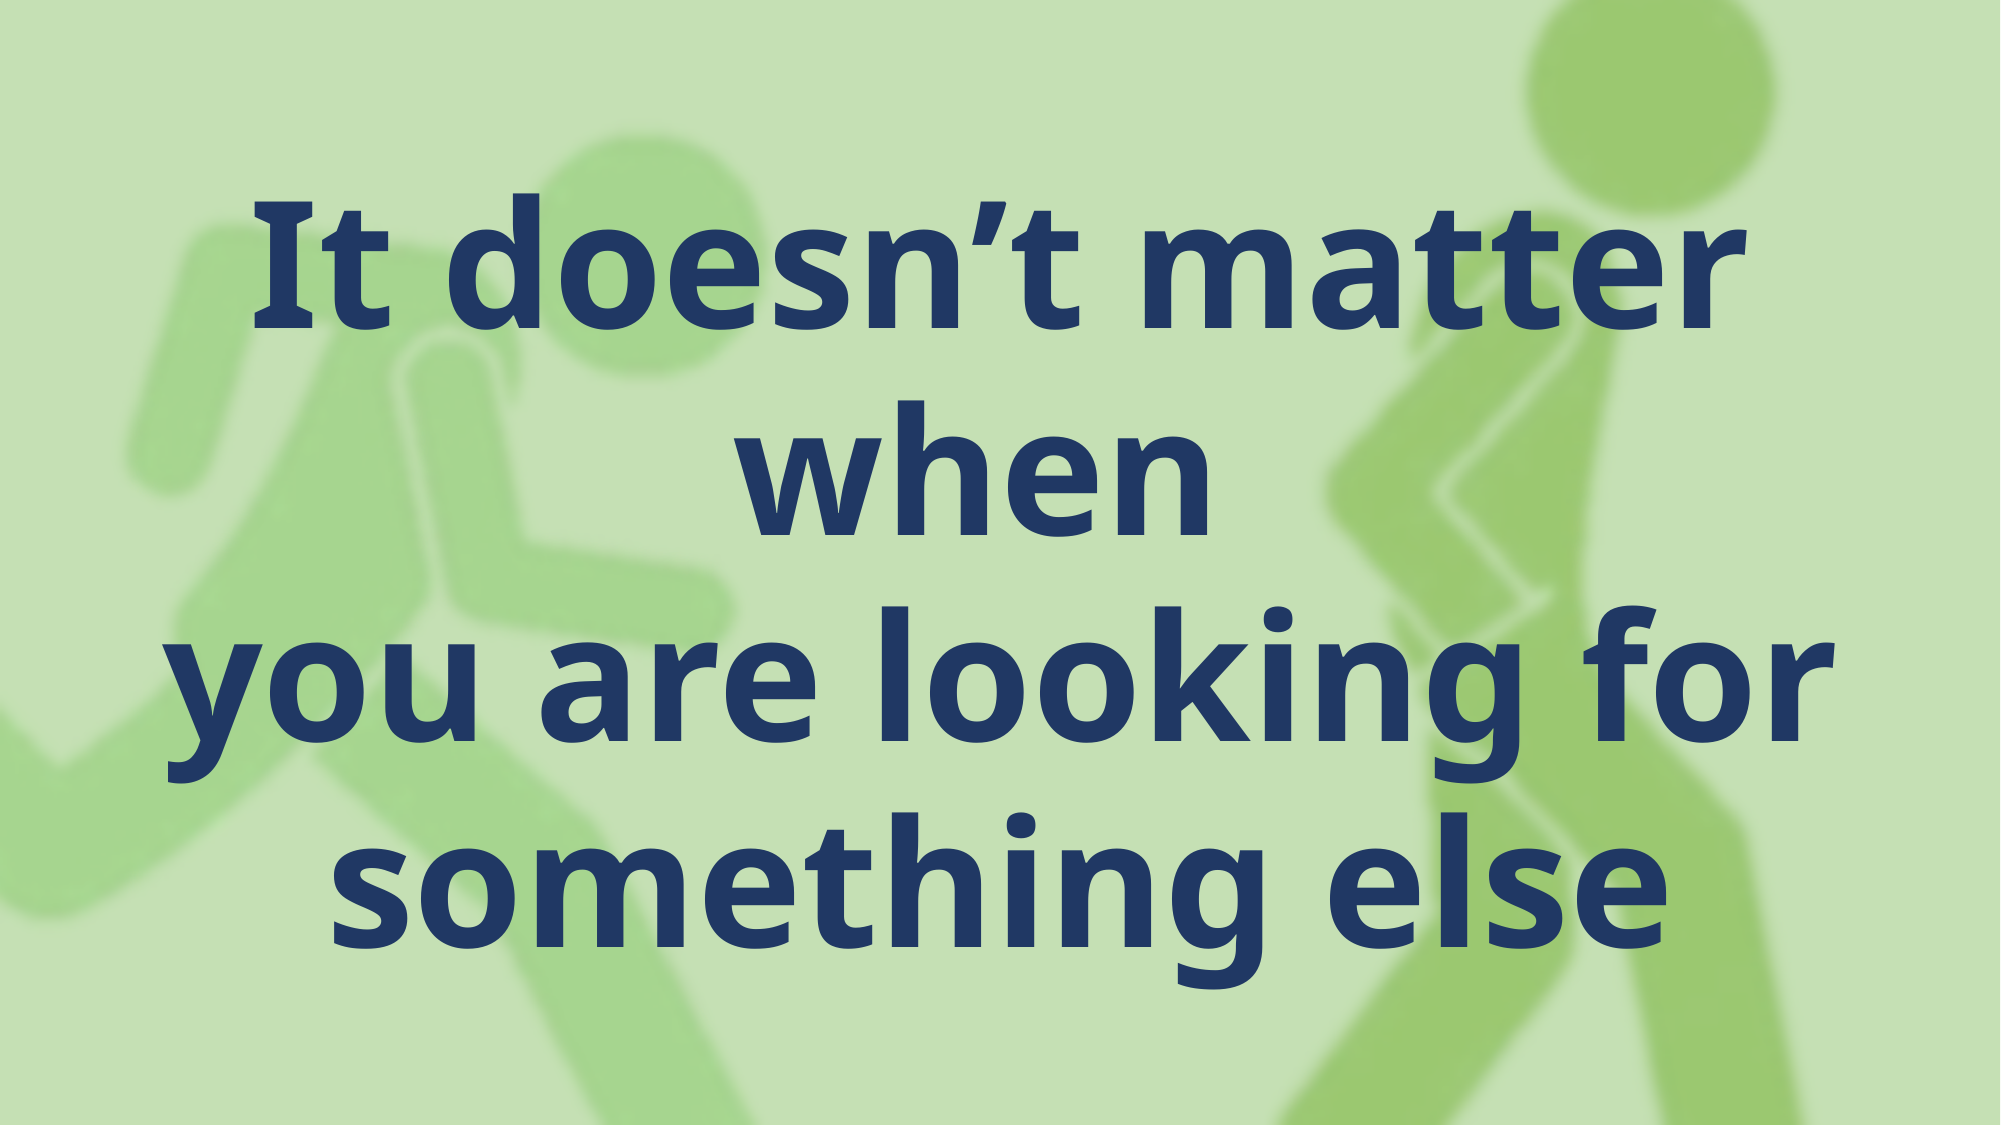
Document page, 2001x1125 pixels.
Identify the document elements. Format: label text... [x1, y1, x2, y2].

picture [0, 0, 2001, 1125]
text_box It doesn’t matter when you are looking for something else [0, 156, 2000, 996]
